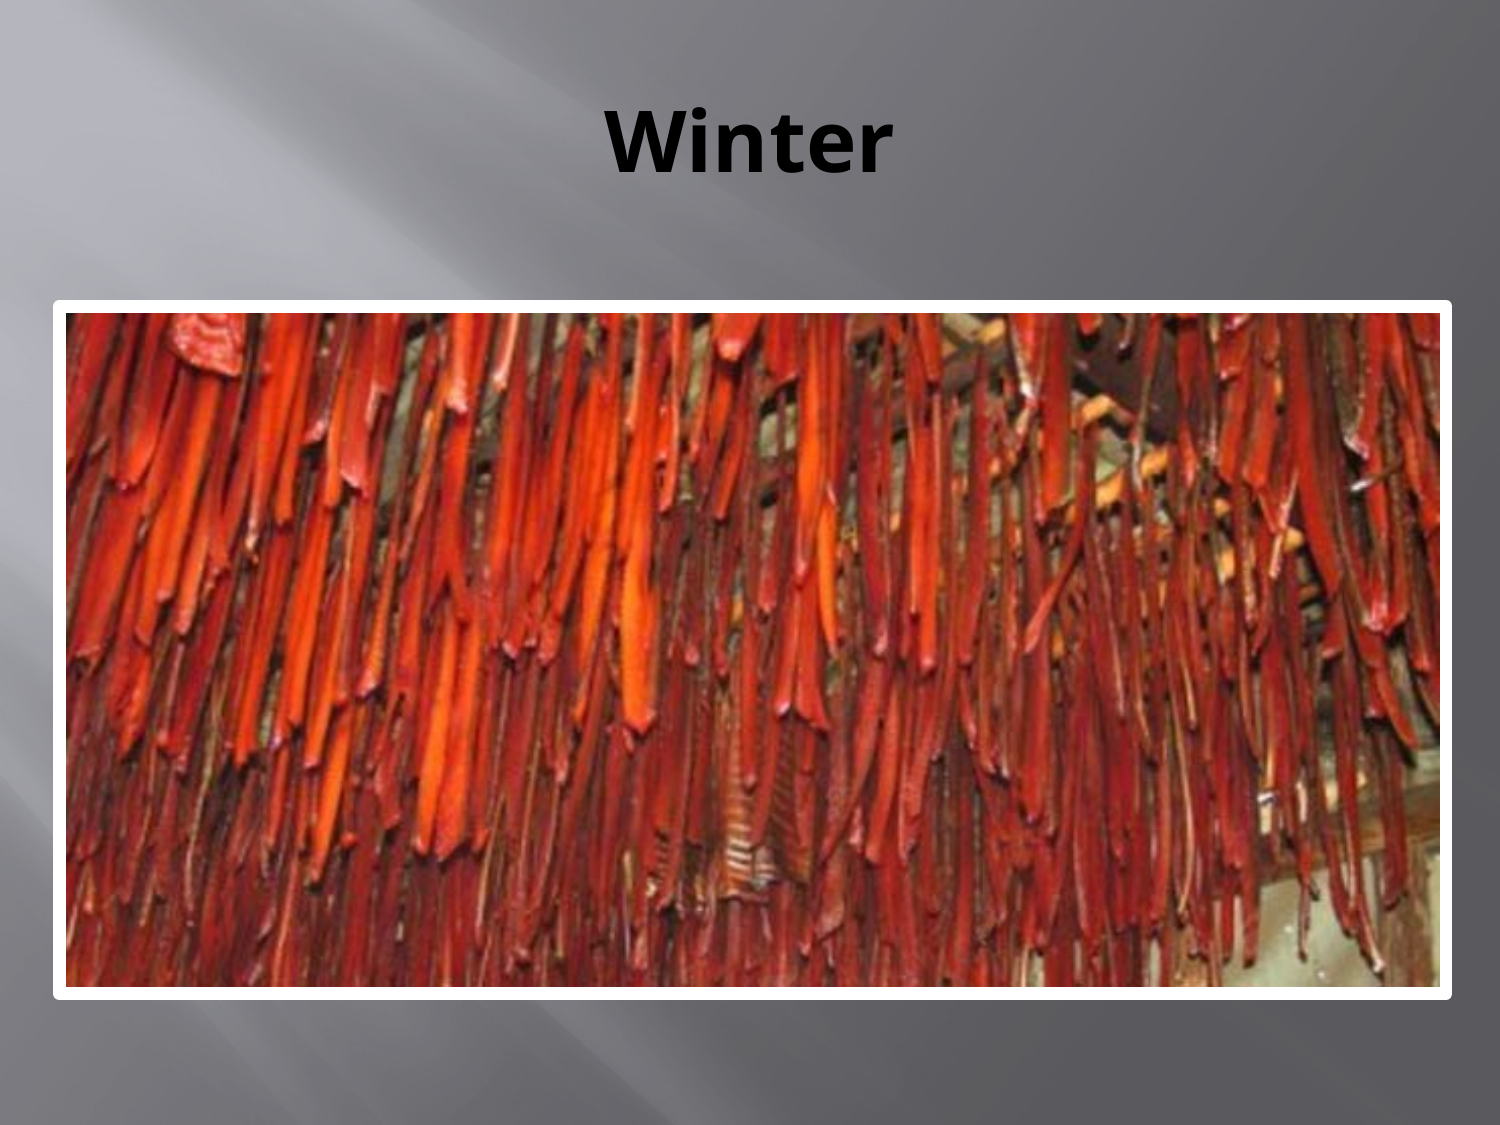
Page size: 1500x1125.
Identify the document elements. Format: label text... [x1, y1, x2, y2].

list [65, 312, 1441, 988]
title Winter [75, 45, 1425, 233]
